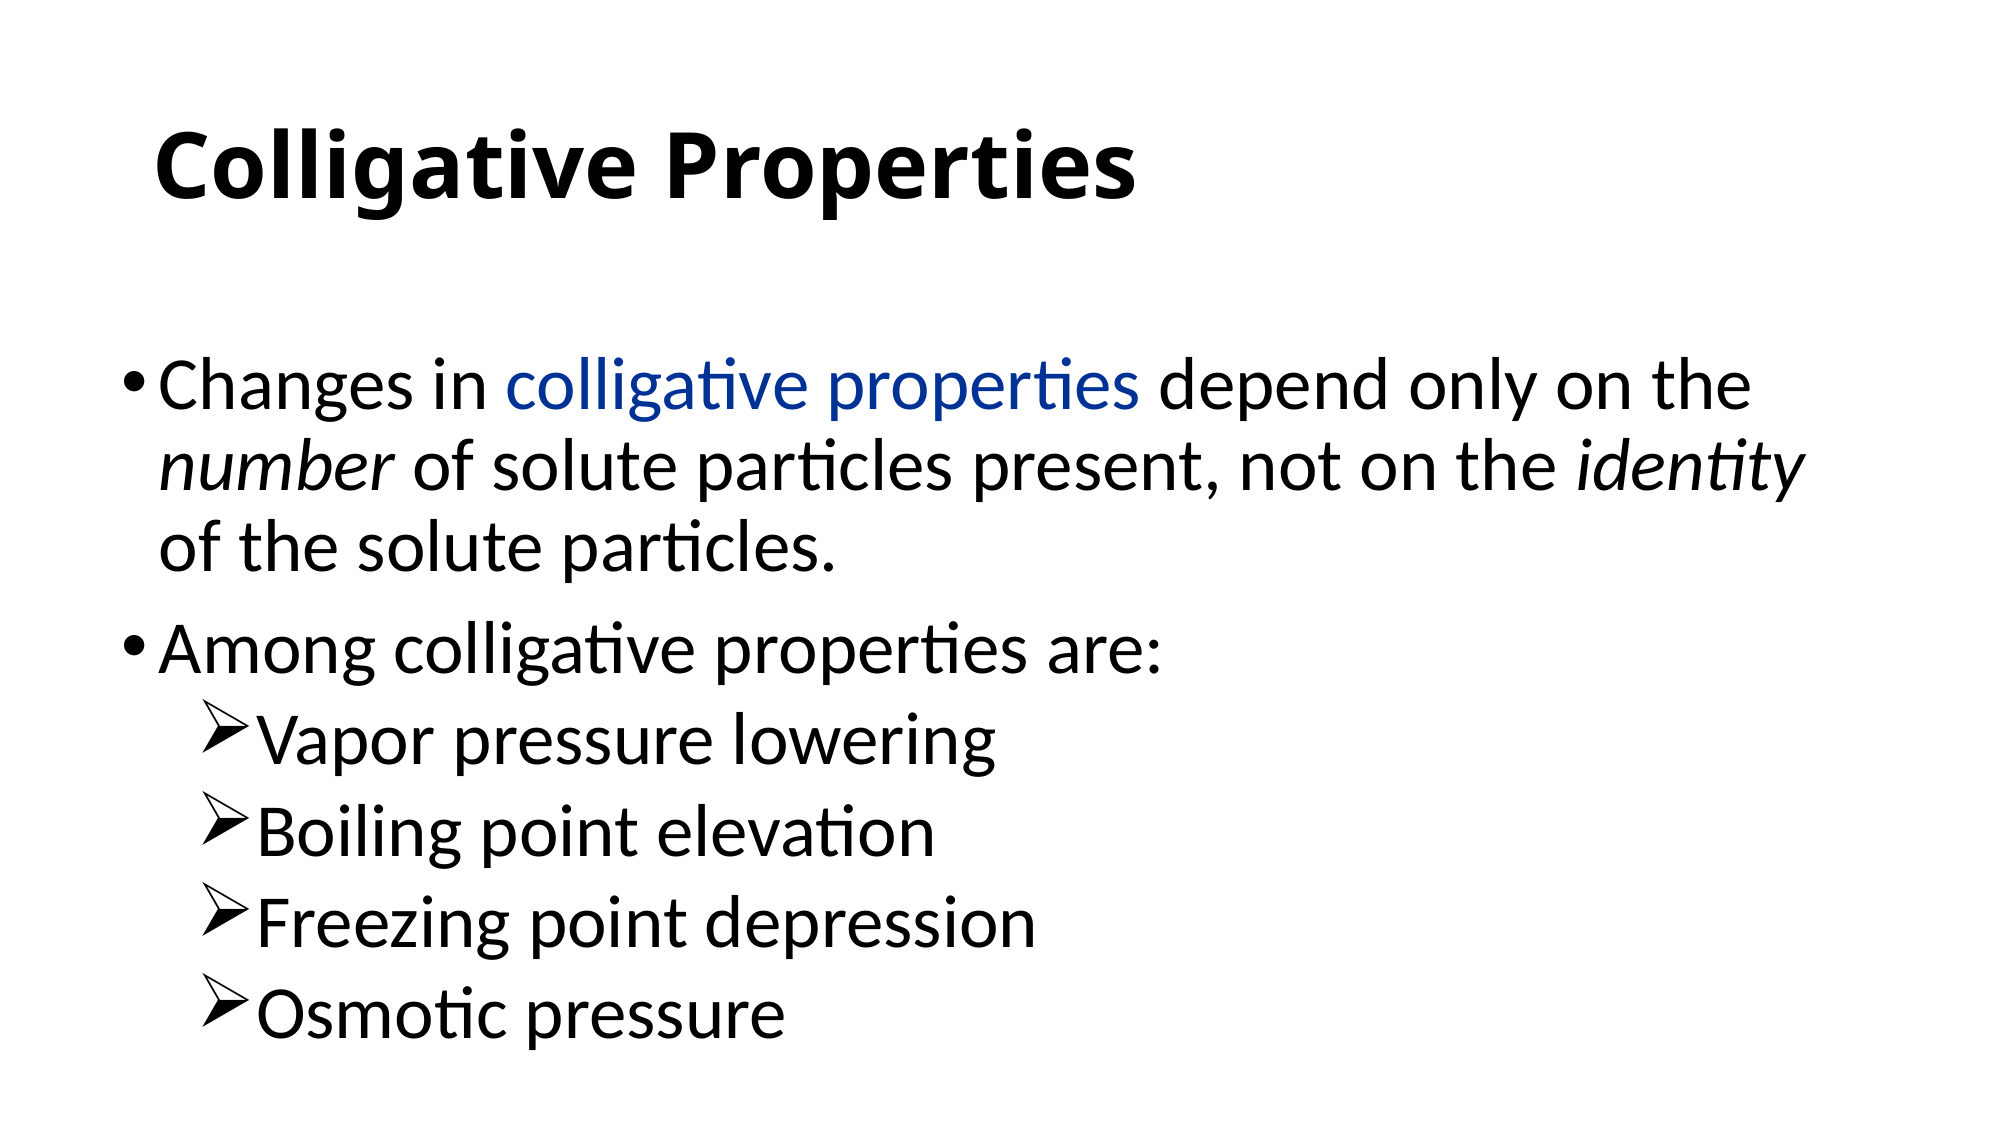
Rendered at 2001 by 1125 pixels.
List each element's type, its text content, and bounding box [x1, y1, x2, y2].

list Changes in colligative properties depend only on the number of solute particles present, not on the identity of the solute particles. Among colligative properties are: Vapor pressure lowering Boiling point elevation Freezing point depression Osmotic pressure [106, 337, 1833, 1125]
title Colligative Properties [137, 59, 1863, 278]
